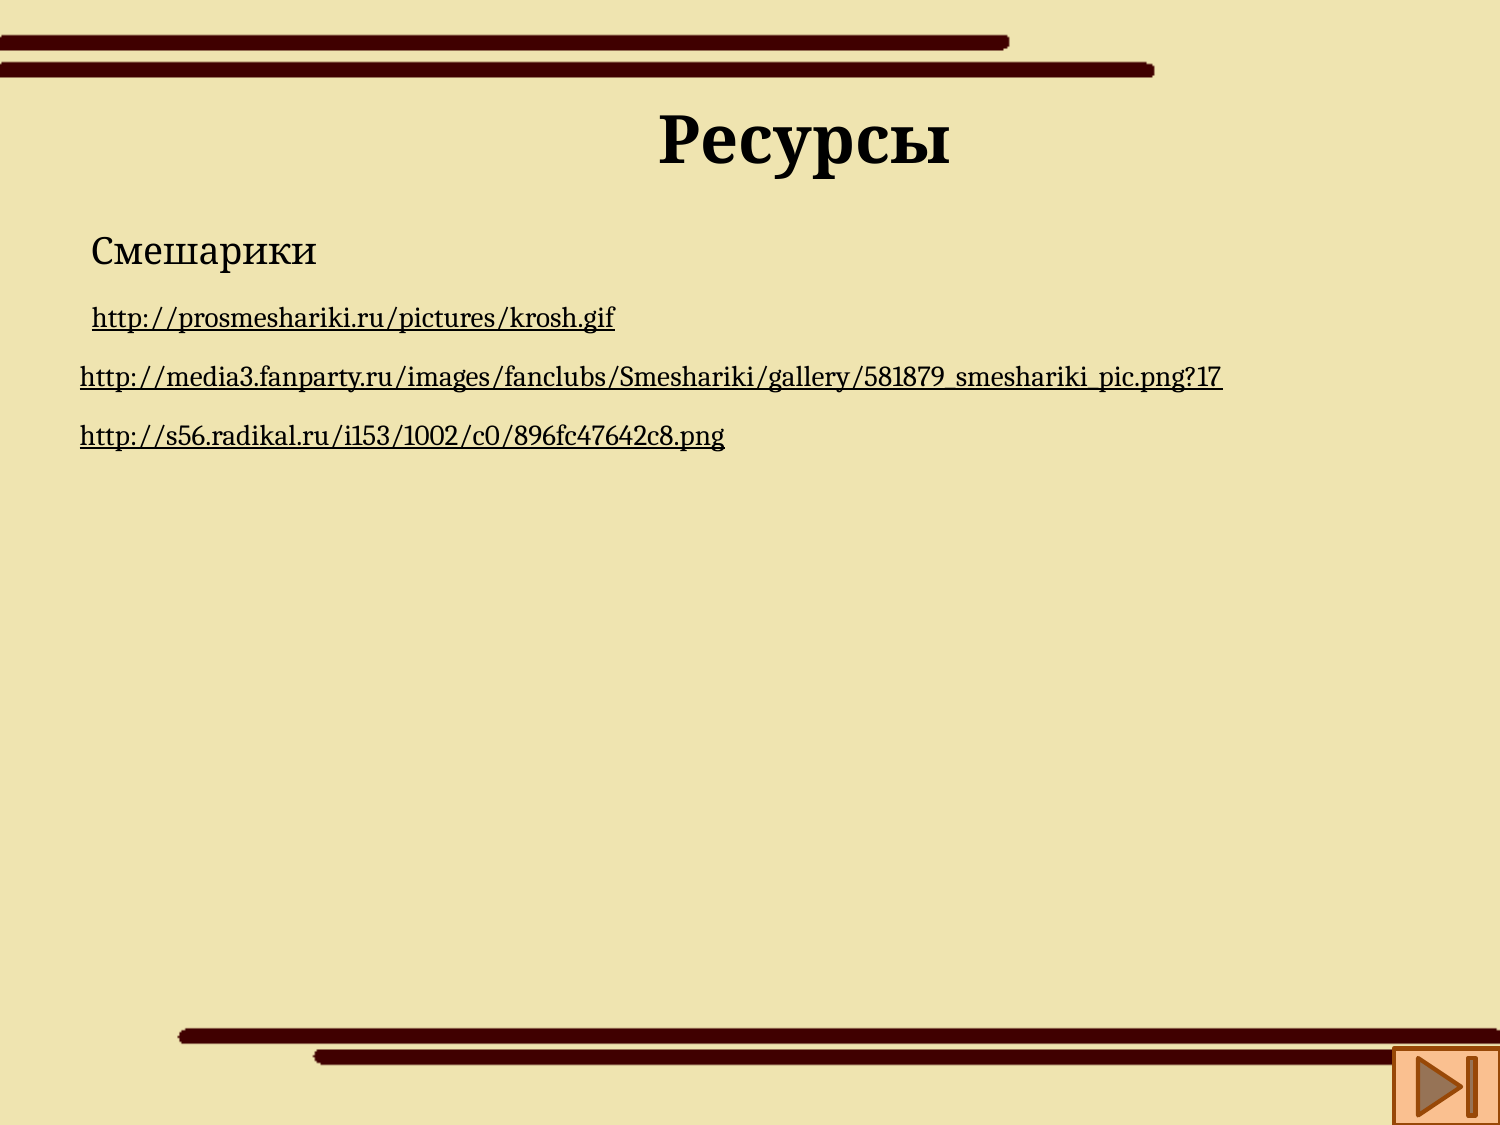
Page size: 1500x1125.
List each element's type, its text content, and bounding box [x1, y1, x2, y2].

text_box http://media3.fanparty.ru/images/fanclubs/Smeshariki/gallery/581879_smeshariki_pic.png?17 [64, 349, 1311, 400]
text_box Смешарики [75, 219, 332, 280]
text_box Ресурсы [643, 89, 967, 185]
text_box http://prosmeshariki.ru/pictures/krosh.gif [76, 290, 650, 341]
text_box http://s56.radikal.ru/i153/1002/c0/896fc47642c8.png [64, 408, 815, 459]
picture [0, 0, 1500, 1125]
text_box [1392, 1046, 1500, 1125]
